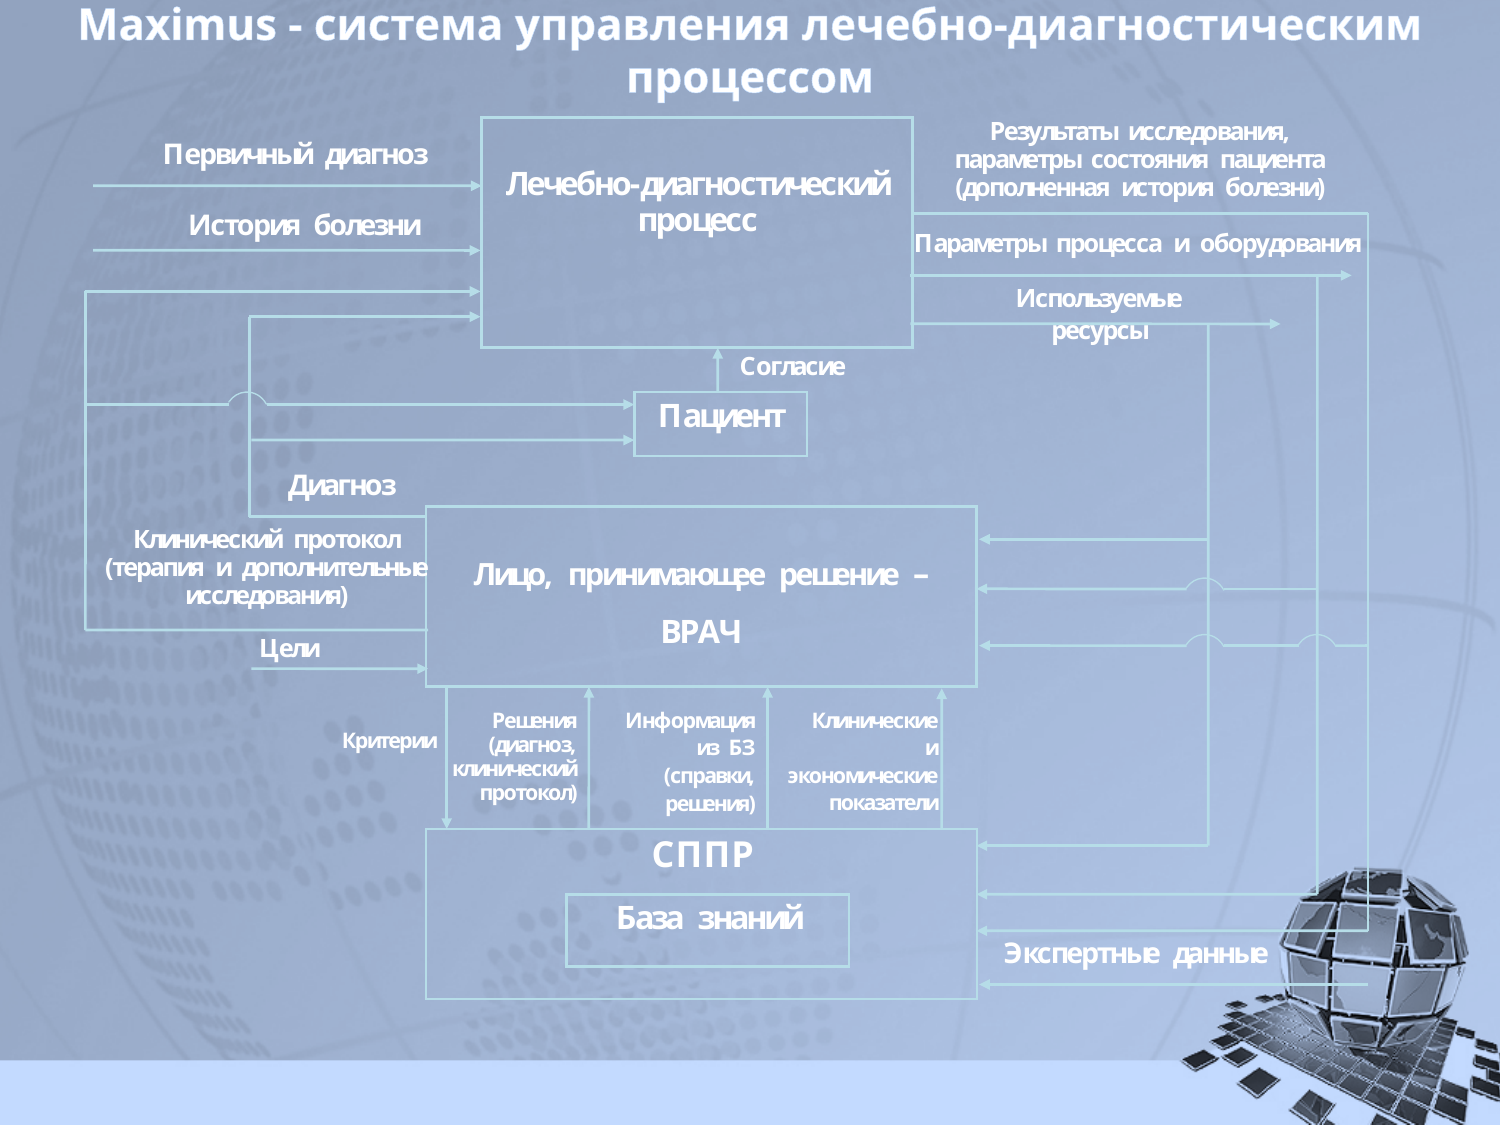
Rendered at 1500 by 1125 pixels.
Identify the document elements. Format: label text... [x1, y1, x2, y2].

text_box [41, 113, 1398, 1100]
title Maximus - система управления лечебно-диагностическим процессом [0, 7, 1500, 91]
